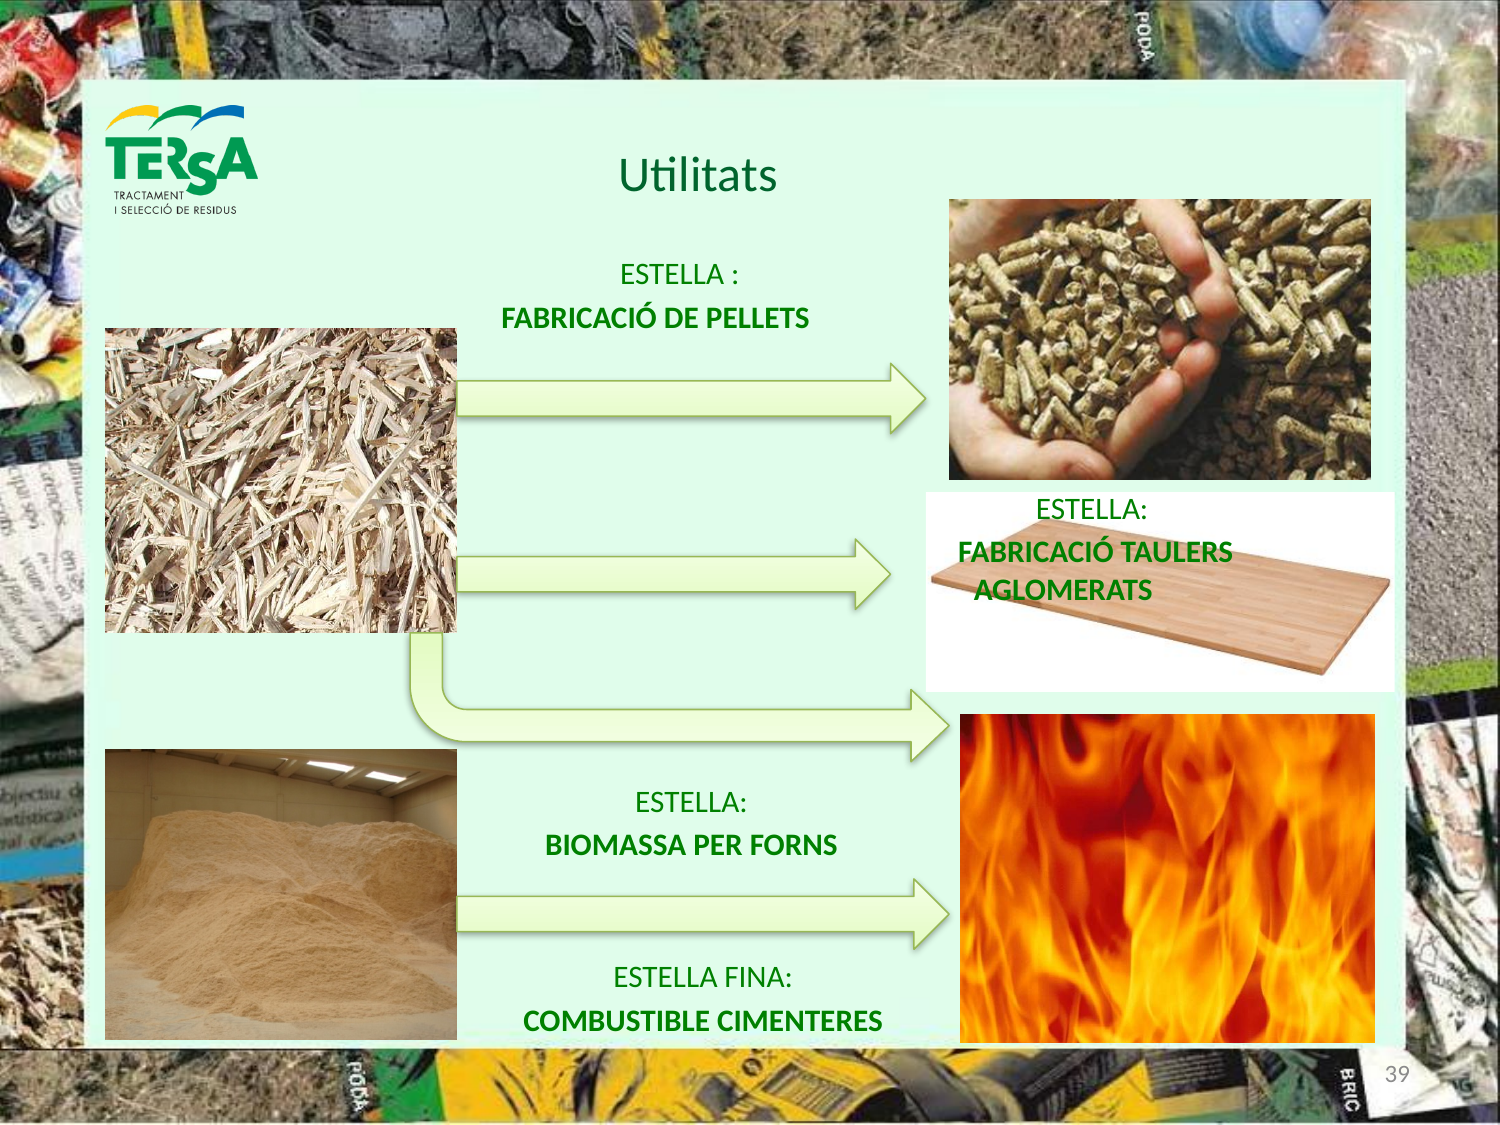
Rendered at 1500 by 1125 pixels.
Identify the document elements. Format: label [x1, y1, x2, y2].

picture [0, 0, 1500, 1125]
list [925, 491, 1395, 692]
list [960, 714, 1375, 1044]
